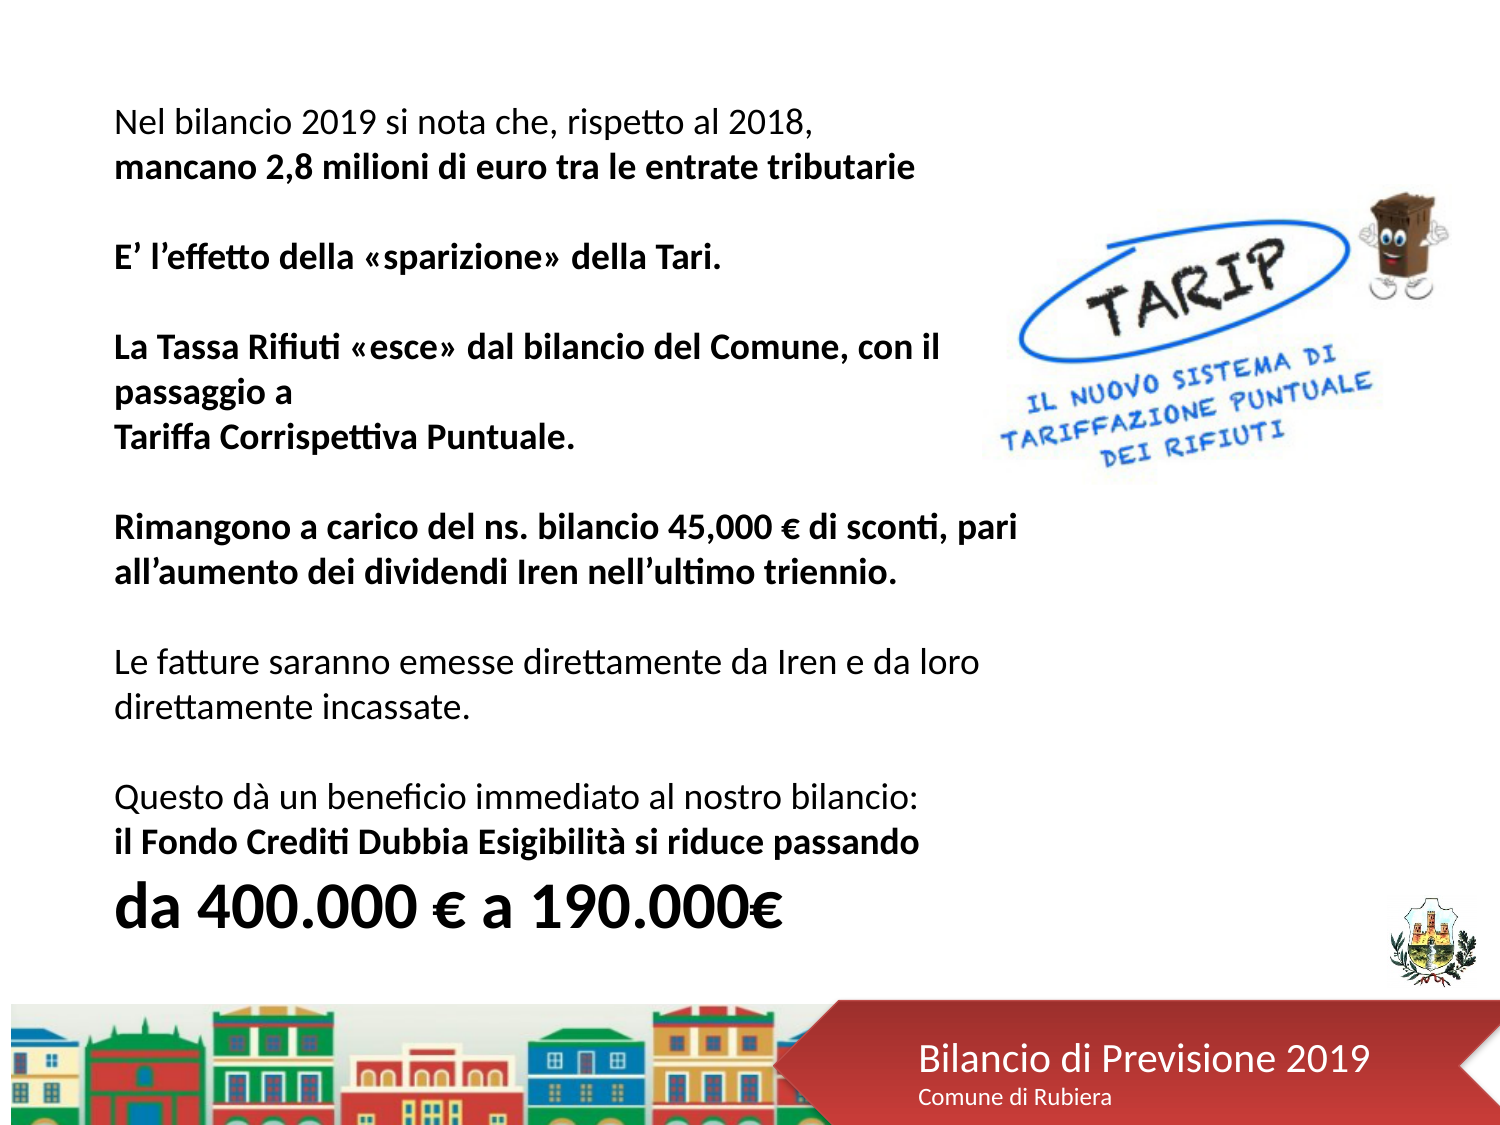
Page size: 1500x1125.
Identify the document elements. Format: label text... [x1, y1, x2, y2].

picture [1387, 895, 1477, 988]
text_box Bilancio di Previsione 2019 Comune di Rubiera [908, 1023, 1447, 1118]
text_box [908, 999, 1500, 1125]
picture [982, 184, 1452, 488]
text_box Nel bilancio 2019 si nota che, rispetto al 2018, mancano 2,8 milioni di euro tra le entrate tributarie E’ l’effetto della «sparizione» della Tari. La Tassa Rifiuti «esce» dal bilancio del Comune, con il passaggio a Tariffa Corrispettiva Puntuale. Rimangono a carico del ns. bilancio 45,000 € di sconti, pari all’aumento dei dividendi Iren nell’ultimo triennio. Le fatture saranno emesse direttamente da Iren e da loro direttamente incassate. Questo dà un beneficio immediato al nostro bilancio: il Fondo Crediti Dubbia Esigibilità si riduce passando da 400.000 € a 190.000€ [99, 89, 1105, 1085]
picture [11, 1004, 904, 1125]
